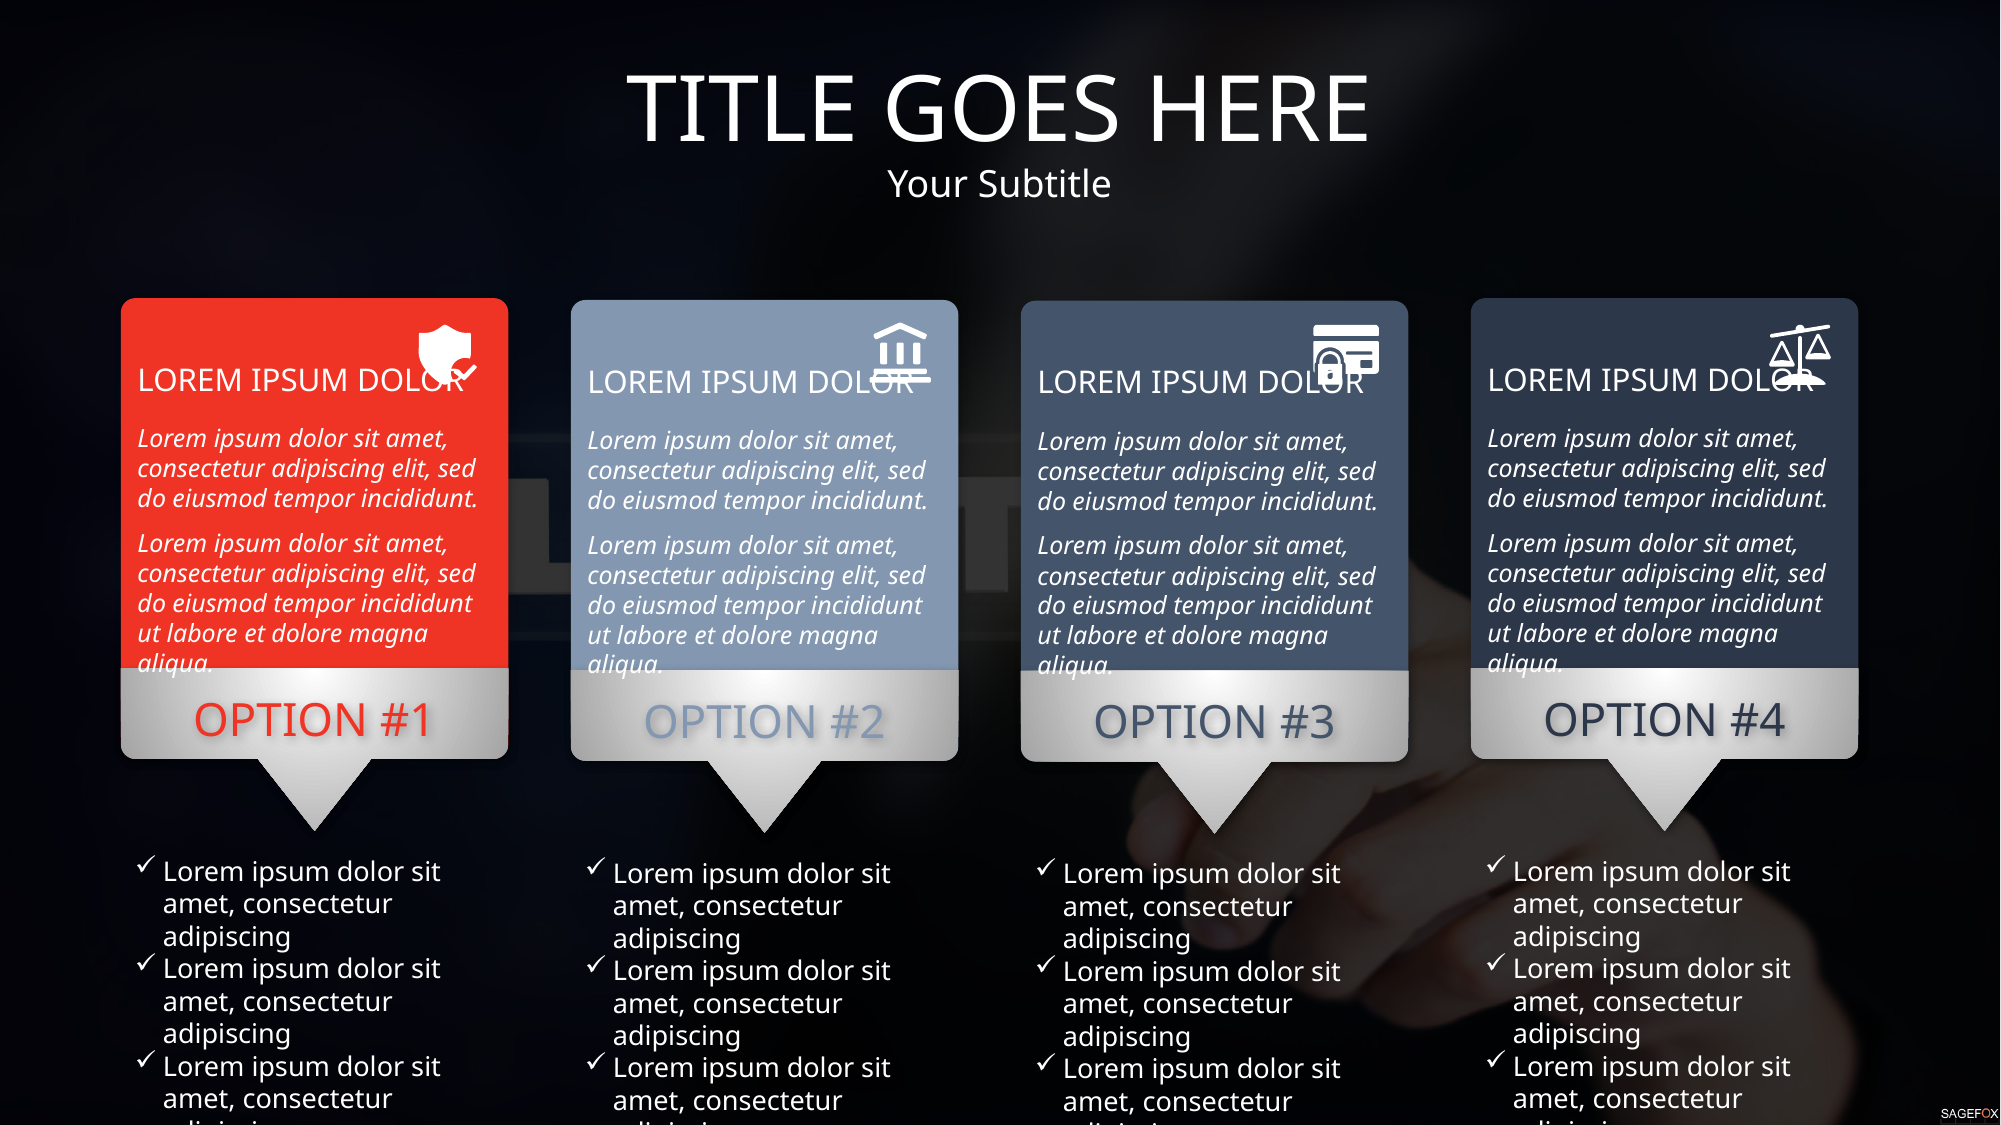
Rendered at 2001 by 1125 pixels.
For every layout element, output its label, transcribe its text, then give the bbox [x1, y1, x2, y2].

picture [0, 0, 2001, 1125]
text_box Lorem ipsum dolor sit amet, consectetur adipiscing Lorem ipsum dolor sit amet, consectetur adipiscing Lorem ipsum dolor sit amet, consectetur adipiscing [119, 846, 508, 1125]
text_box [869, 322, 931, 383]
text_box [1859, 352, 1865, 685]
text_box TITLE GOES HERE Your Subtitle [548, 42, 1452, 212]
text_box Lorem ipsum dolor sit amet, consectetur adipiscing Lorem ipsum dolor sit amet, consectetur adipiscing Lorem ipsum dolor sit amet, consectetur adipiscing [1019, 849, 1408, 1125]
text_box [570, 299, 959, 833]
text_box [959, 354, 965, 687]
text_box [418, 324, 477, 385]
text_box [1020, 300, 1409, 834]
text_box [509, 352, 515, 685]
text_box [1470, 298, 1859, 831]
text_box Lorem ipsum dolor sit amet, consectetur adipiscing Lorem ipsum dolor sit amet, consectetur adipiscing Lorem ipsum dolor sit amet, consectetur adipiscing [569, 848, 958, 1125]
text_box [120, 298, 509, 831]
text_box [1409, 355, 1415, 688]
text_box Lorem ipsum dolor sit amet, consectetur adipiscing Lorem ipsum dolor sit amet, consectetur adipiscing Lorem ipsum dolor sit amet, consectetur adipiscing [1469, 846, 1858, 1125]
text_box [1313, 324, 1379, 385]
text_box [1769, 324, 1831, 385]
